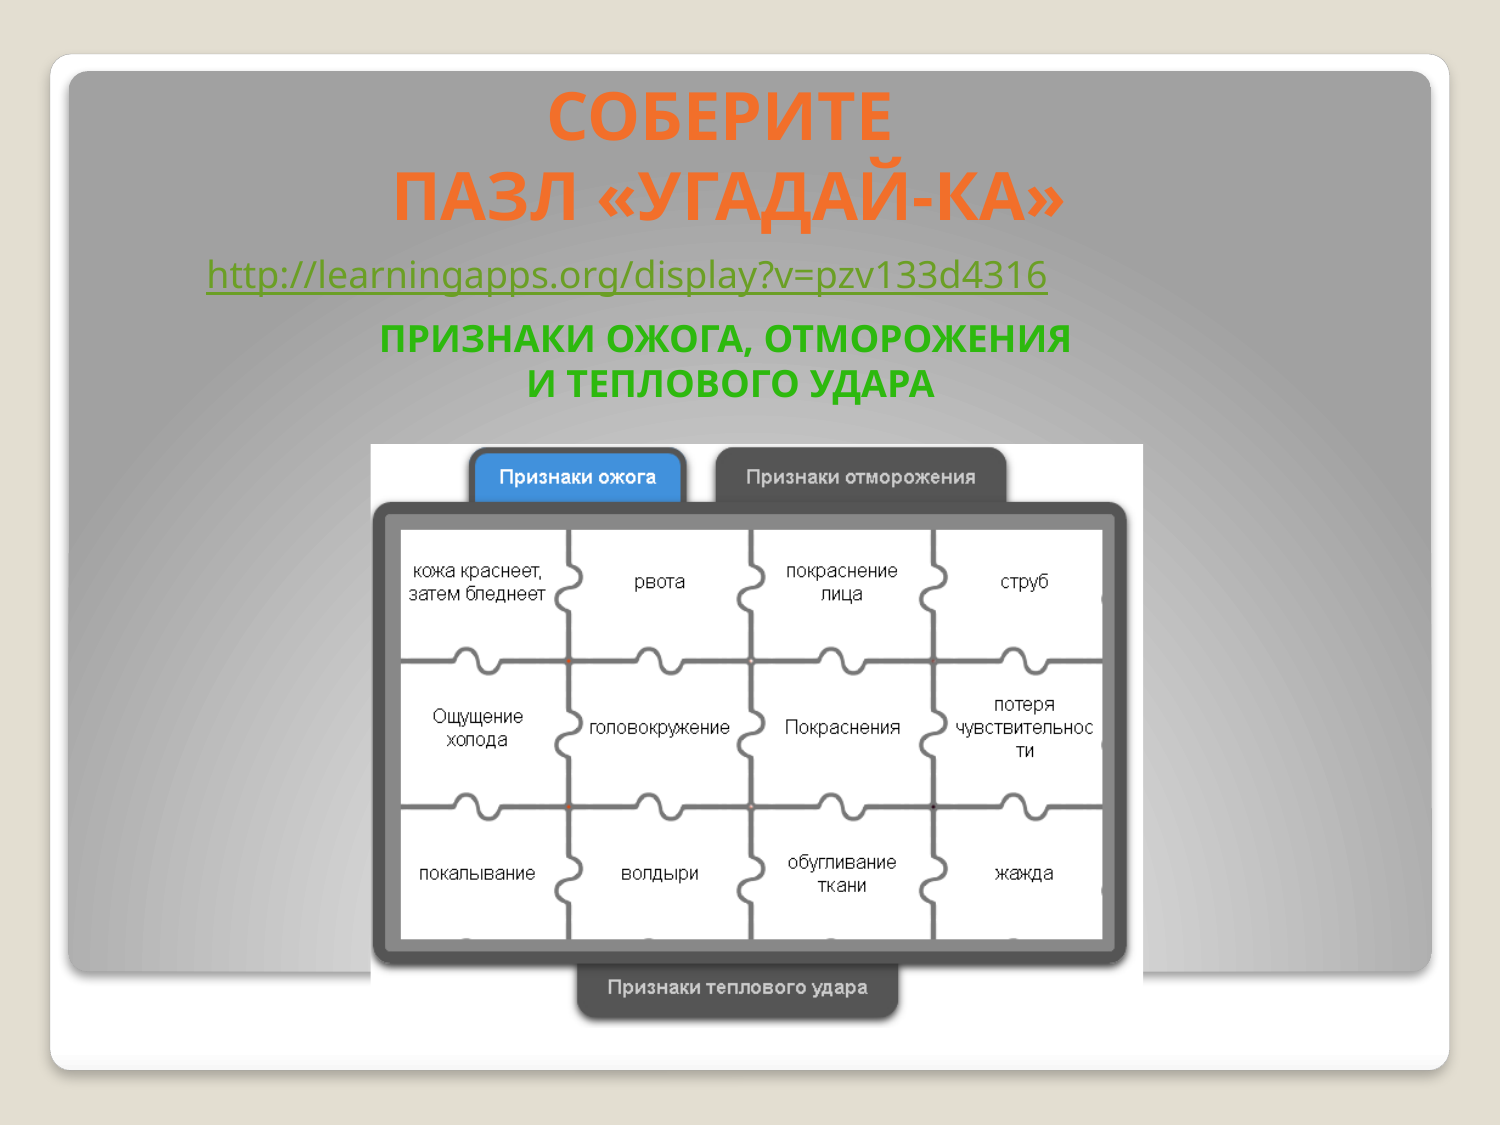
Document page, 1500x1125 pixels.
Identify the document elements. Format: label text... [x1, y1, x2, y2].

text_box http://learningapps.org/display?v=pzv133d4316 [191, 243, 1267, 355]
text_box Соберите пазл «Угадай-ка» [376, 66, 1082, 242]
picture [370, 444, 1144, 1028]
text_box Признаки ожога, отморожения и теплового удара [193, 307, 1268, 412]
